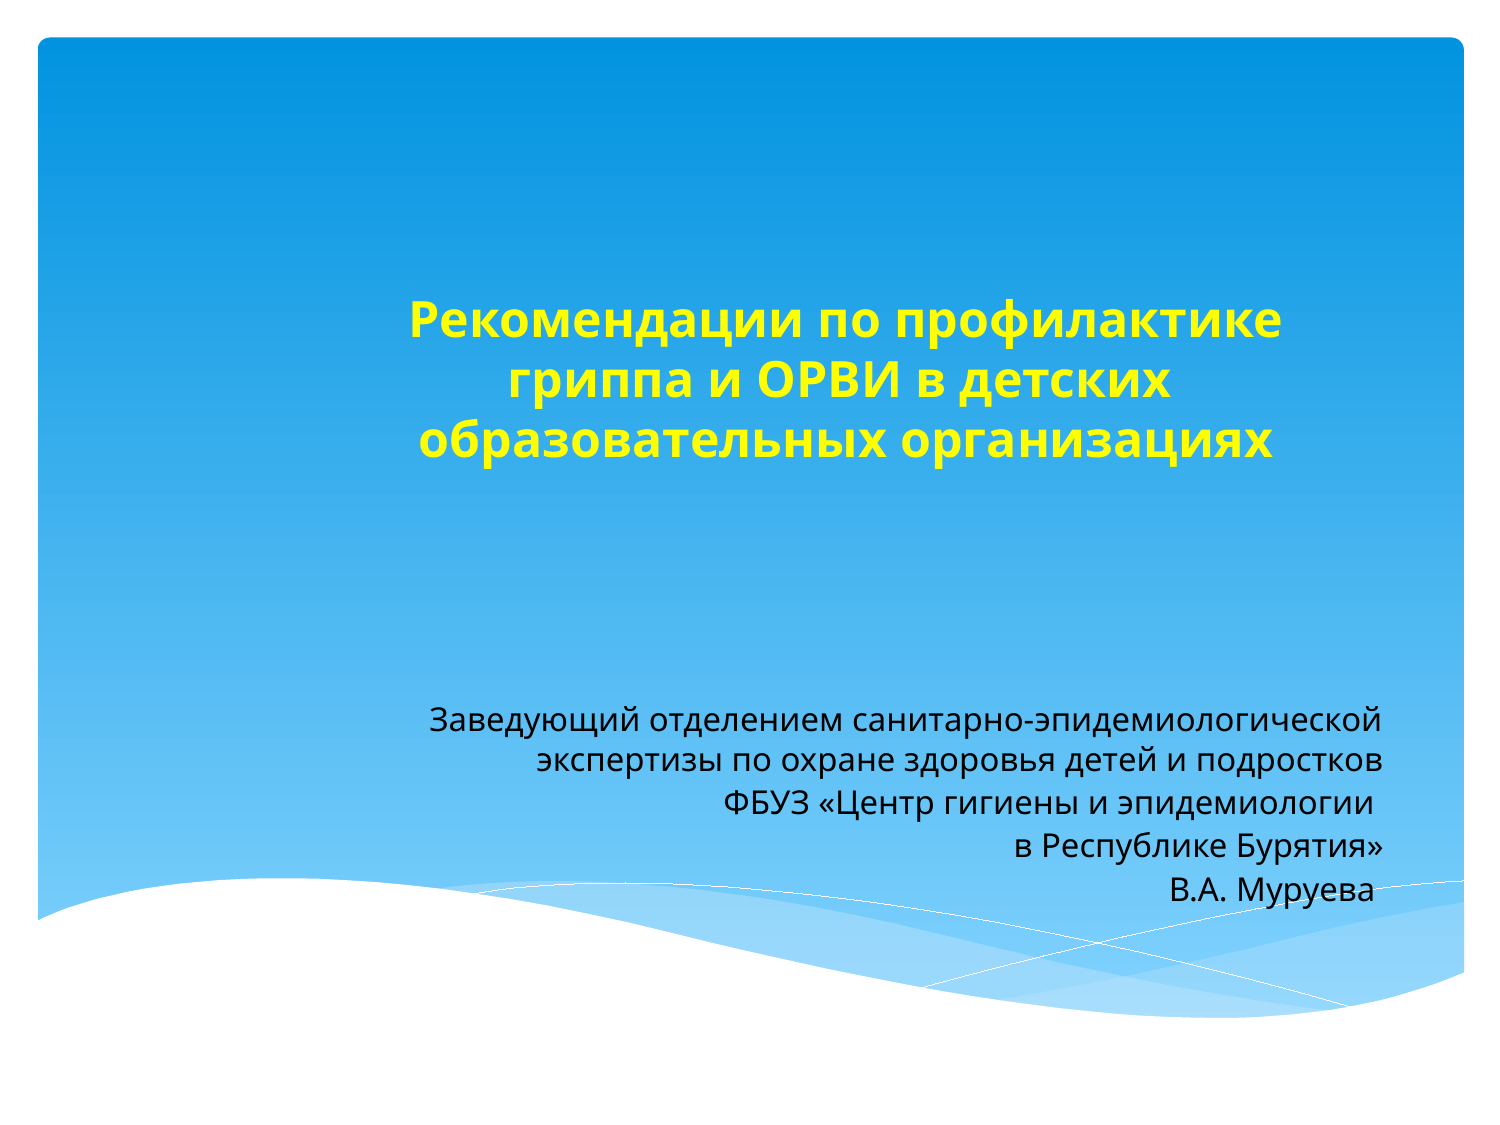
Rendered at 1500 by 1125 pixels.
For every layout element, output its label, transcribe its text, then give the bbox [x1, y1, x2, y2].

subtitle Заведующий отделением санитарно-эпидемиологической экспертизы по охране здоровья детей и подростков ФБУЗ «Центр гигиены и эпидемиологии в Республике Бурятия» В.А. Муруева [386, 691, 1400, 917]
title Рекомендации по профилактике гриппа и ОРВИ в детских образовательных организациях [339, 164, 1353, 475]
